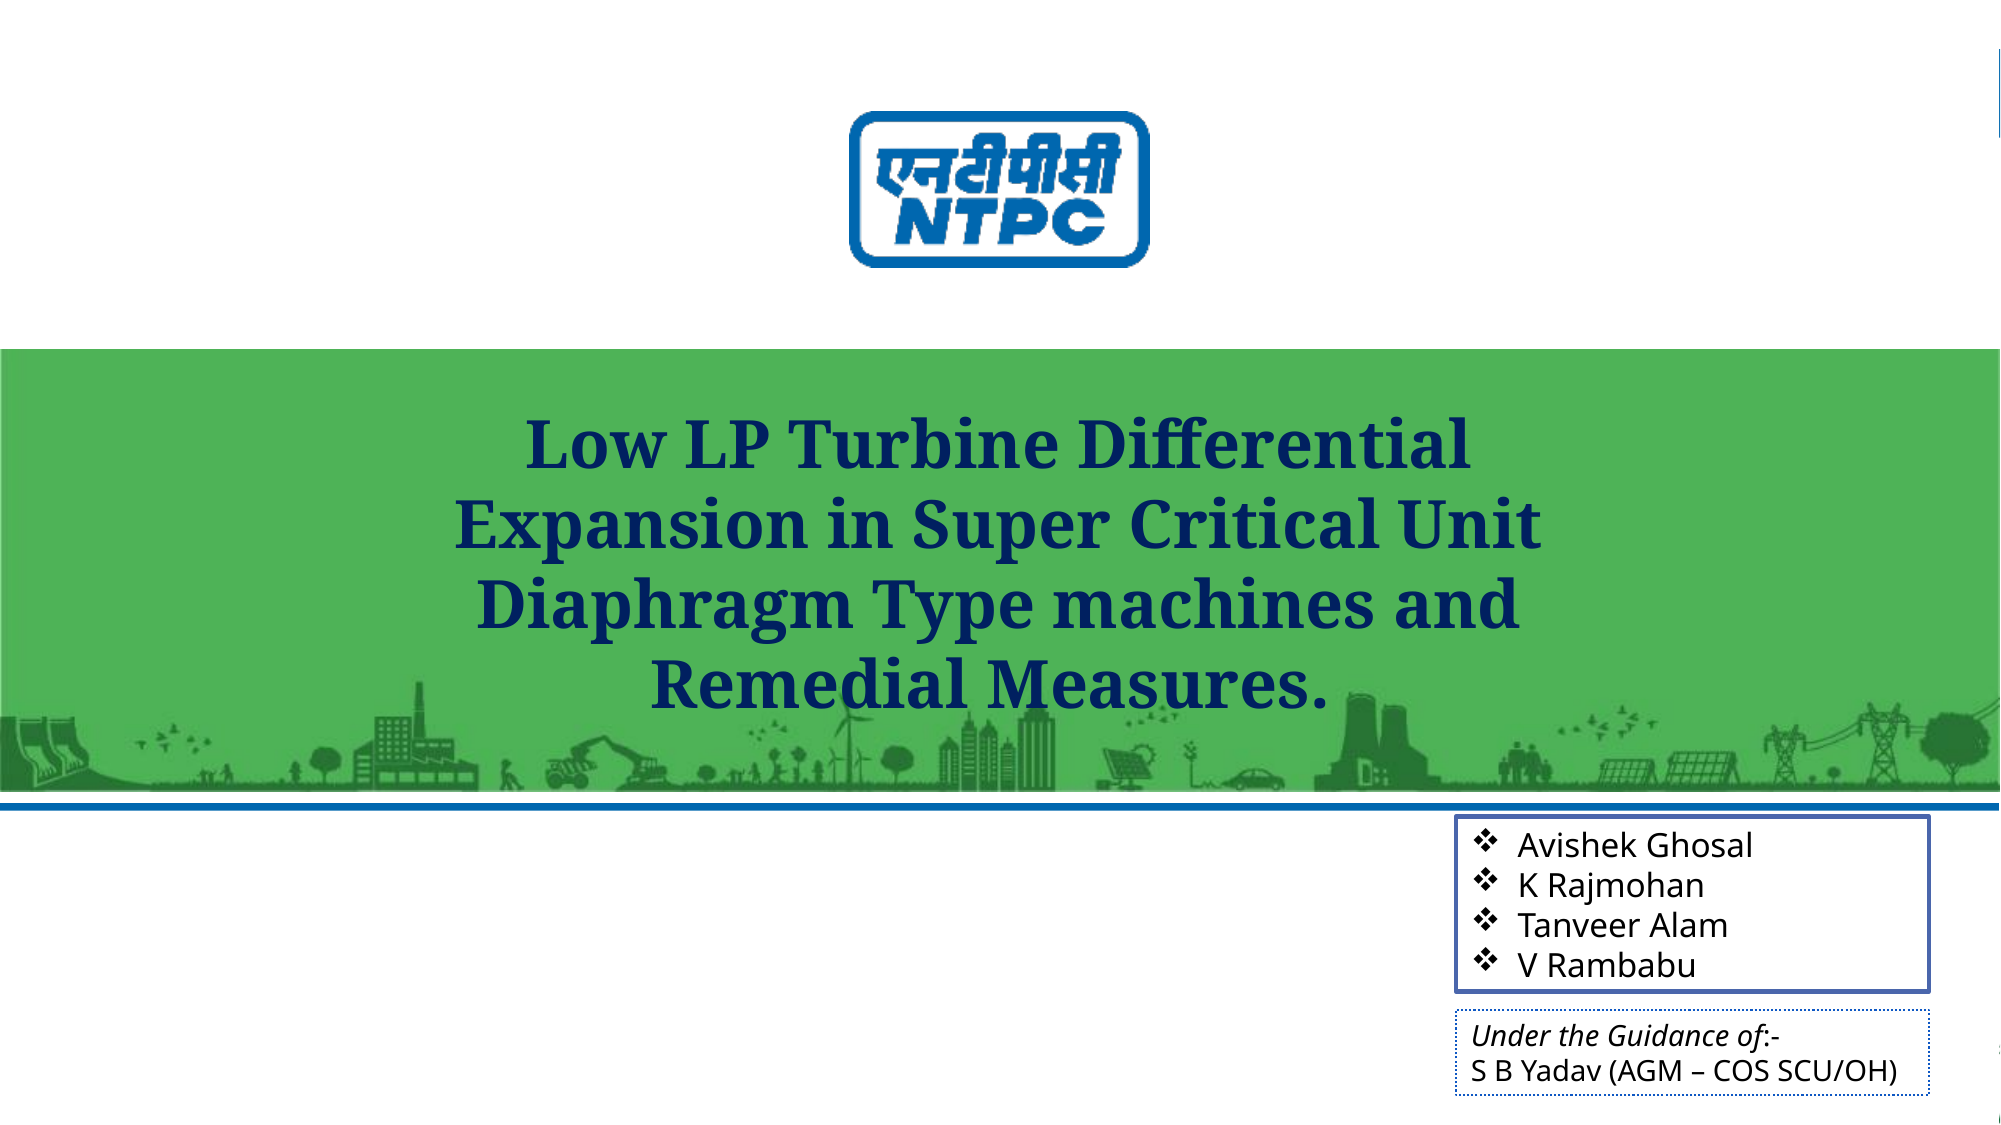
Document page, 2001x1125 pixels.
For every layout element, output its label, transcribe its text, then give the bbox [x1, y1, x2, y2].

text_box Avishek Ghosal K Rajmohan Tanveer Alam V Rambabu [1455, 816, 1929, 992]
picture [0, 349, 2000, 792]
text_box Under the Guidance of:- S B Yadav (AGM – COS SCU/OH) [1455, 1009, 1929, 1095]
list Low LP Turbine Differential Expansion in Super Critical Unit Diaphragm Type machines and Remedial Measures. [392, 401, 1606, 724]
picture [849, 111, 1150, 268]
